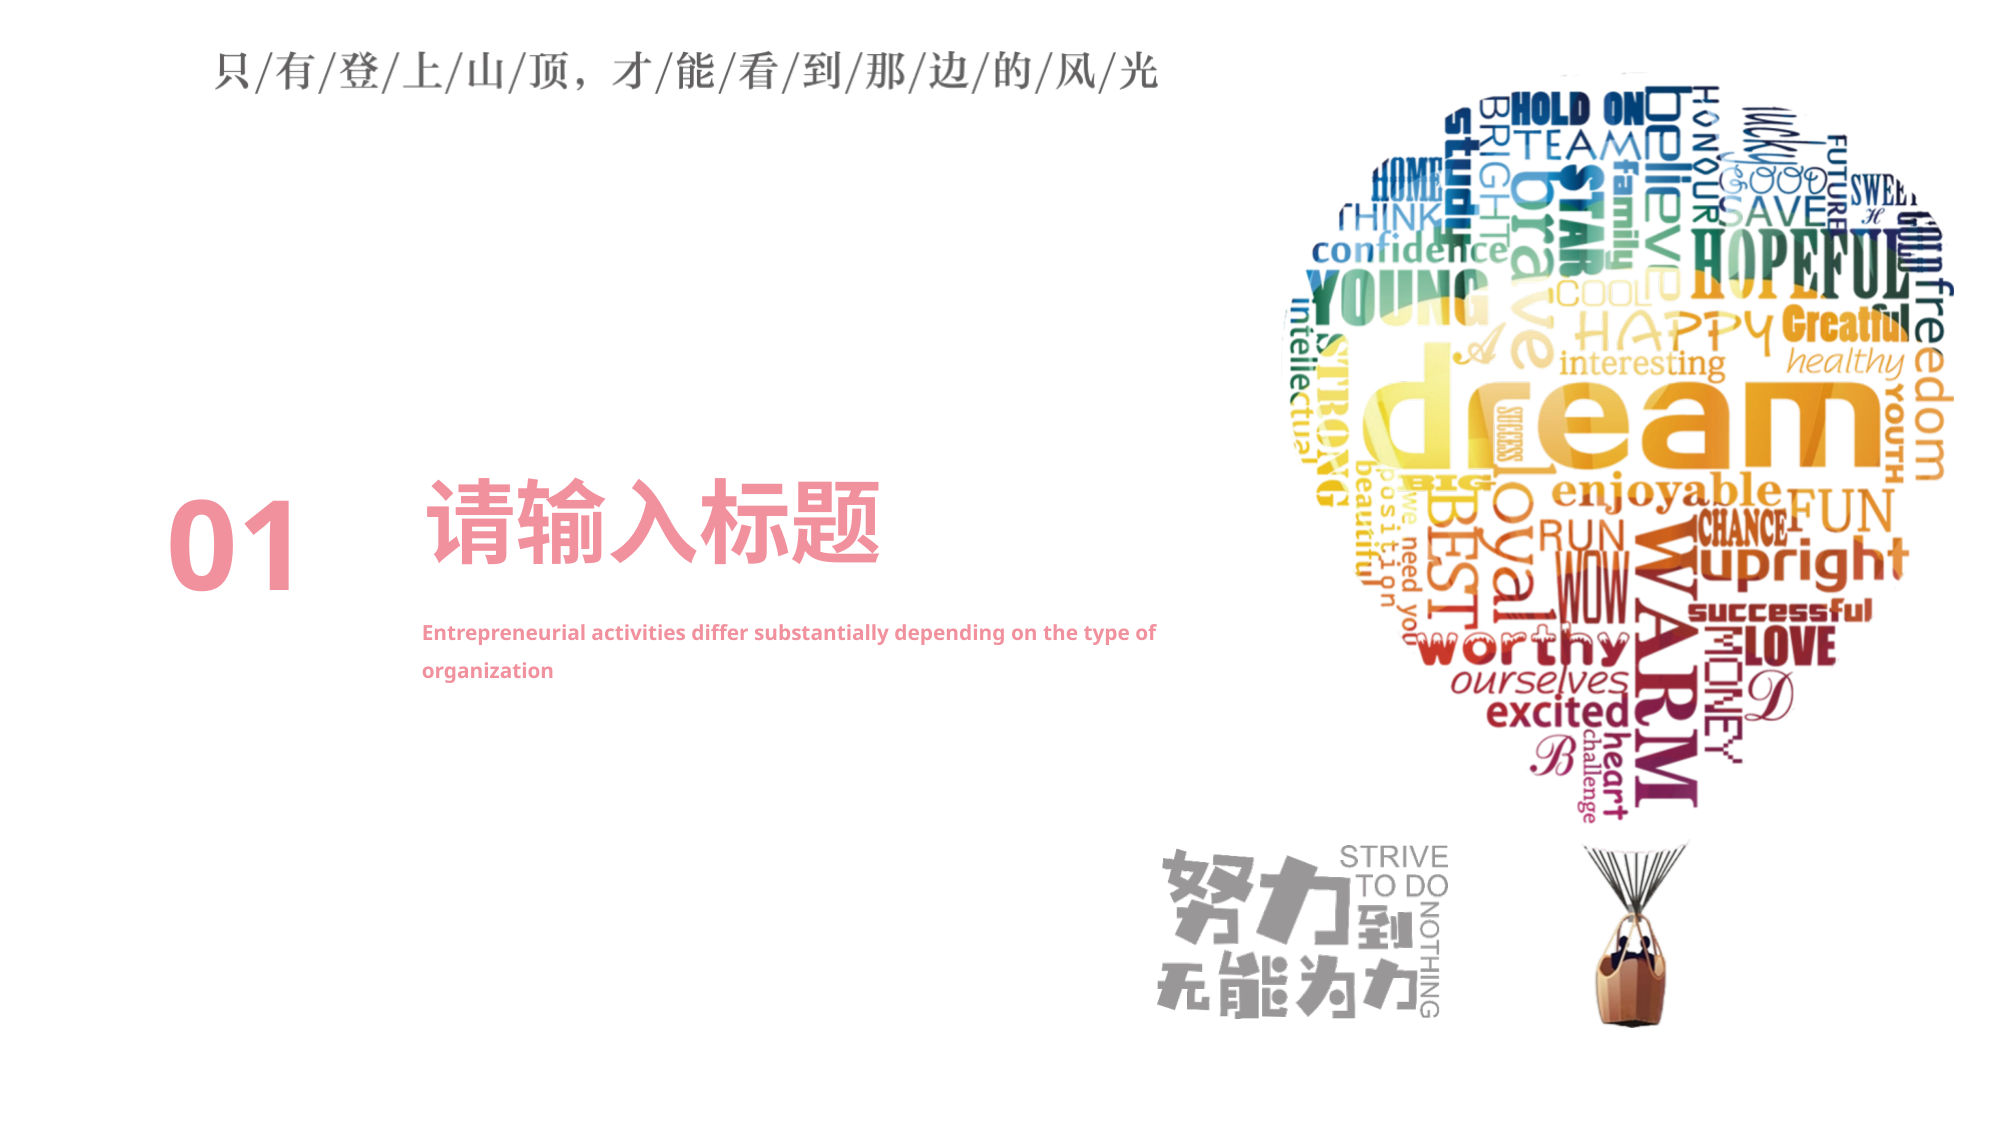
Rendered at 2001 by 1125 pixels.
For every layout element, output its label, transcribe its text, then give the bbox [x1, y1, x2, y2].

text_box 01 [151, 457, 364, 623]
picture [1157, 72, 1954, 1028]
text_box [407, 457, 1205, 692]
picture [215, 51, 1158, 94]
